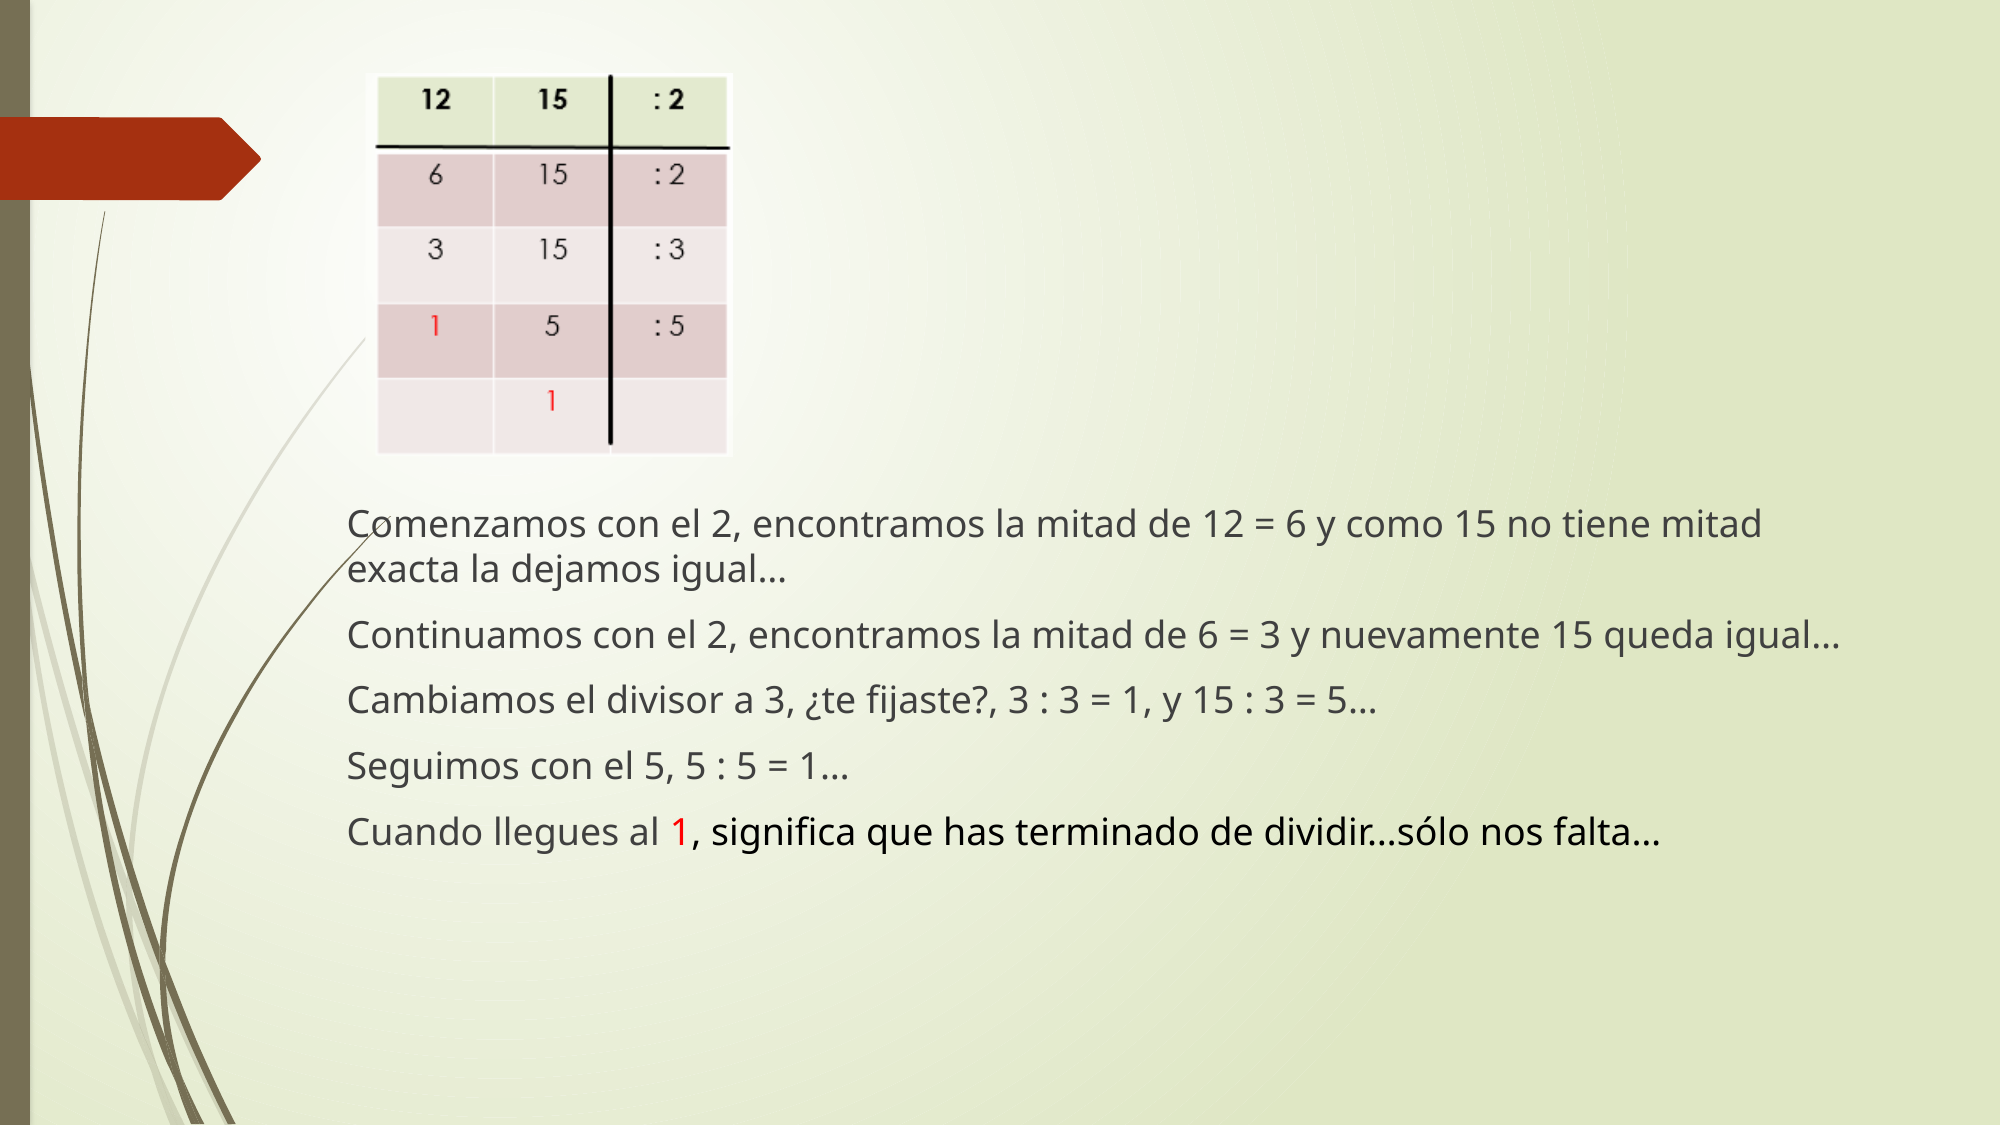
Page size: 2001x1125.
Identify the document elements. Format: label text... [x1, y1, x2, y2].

list Comenzamos con el 2, encontramos la mitad de 12 = 6 y como 15 no tiene mitad exacta la dejamos igual… Continuamos con el 2, encontramos la mitad de 6 = 3 y nuevamente 15 queda igual… Cambiamos el divisor a 3, ¿te fijaste?, 3 : 3 = 1, y 15 : 3 = 5… Seguimos con el 5, 5 : 5 = 1… Cuando llegues al 1, significa que has terminado de dividir…sólo nos falta… [331, 97, 1888, 970]
picture [365, 73, 734, 457]
